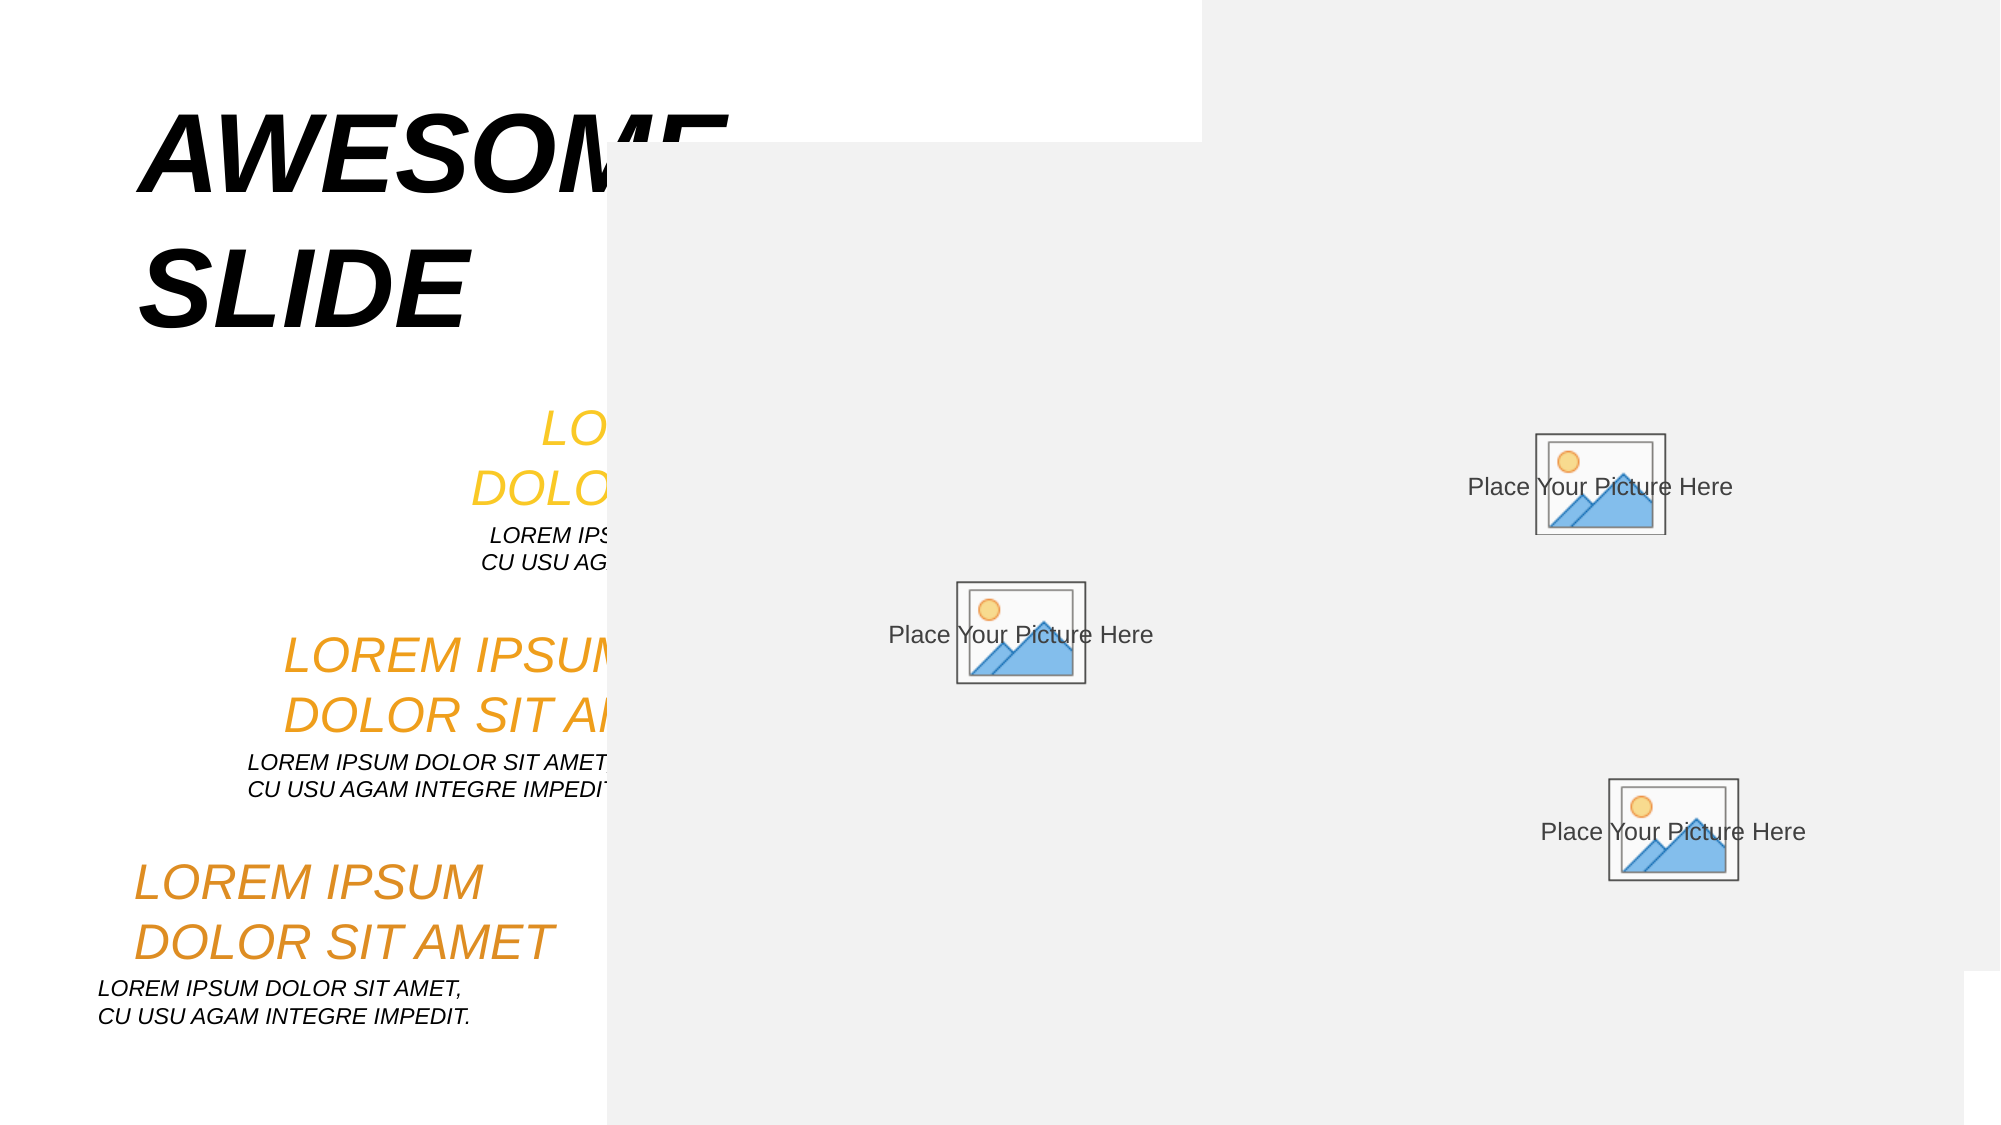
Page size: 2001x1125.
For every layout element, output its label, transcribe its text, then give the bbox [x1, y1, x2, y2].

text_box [382, 387, 606, 584]
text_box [83, 840, 606, 1037]
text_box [232, 614, 606, 810]
text_box AWESOME SLIDE [124, 72, 903, 358]
picture [606, 0, 2000, 1125]
